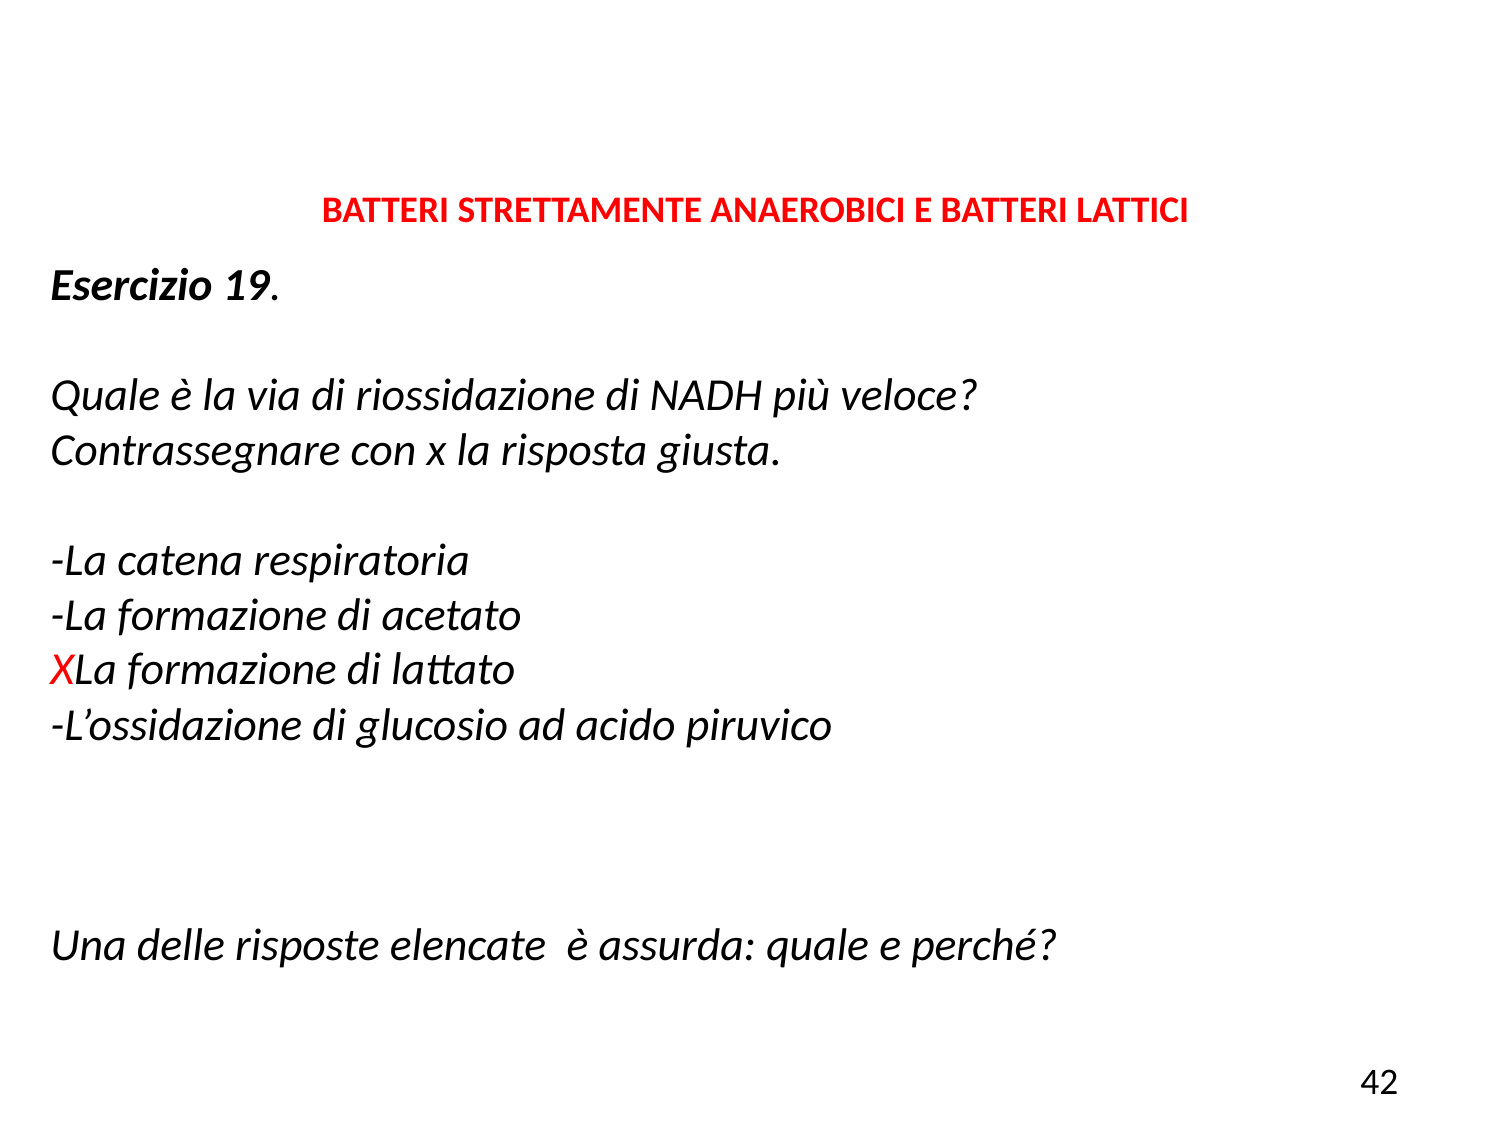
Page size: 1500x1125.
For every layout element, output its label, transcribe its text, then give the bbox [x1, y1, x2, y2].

text_box Esercizio 19. Quale è la via di riossidazione di NADH più veloce? Contrassegnare con x la risposta giusta. -La catena respiratoria -La formazione di acetato XLa formazione di lattato -L’ossidazione di glucosio ad acido piruvico Una delle risposte elencate è assurda: quale e perché? [35, 247, 1500, 1125]
text_box BATTERI STRETTAMENTE ANAEROBICI E BATTERI LATTICI [88, 177, 1424, 238]
